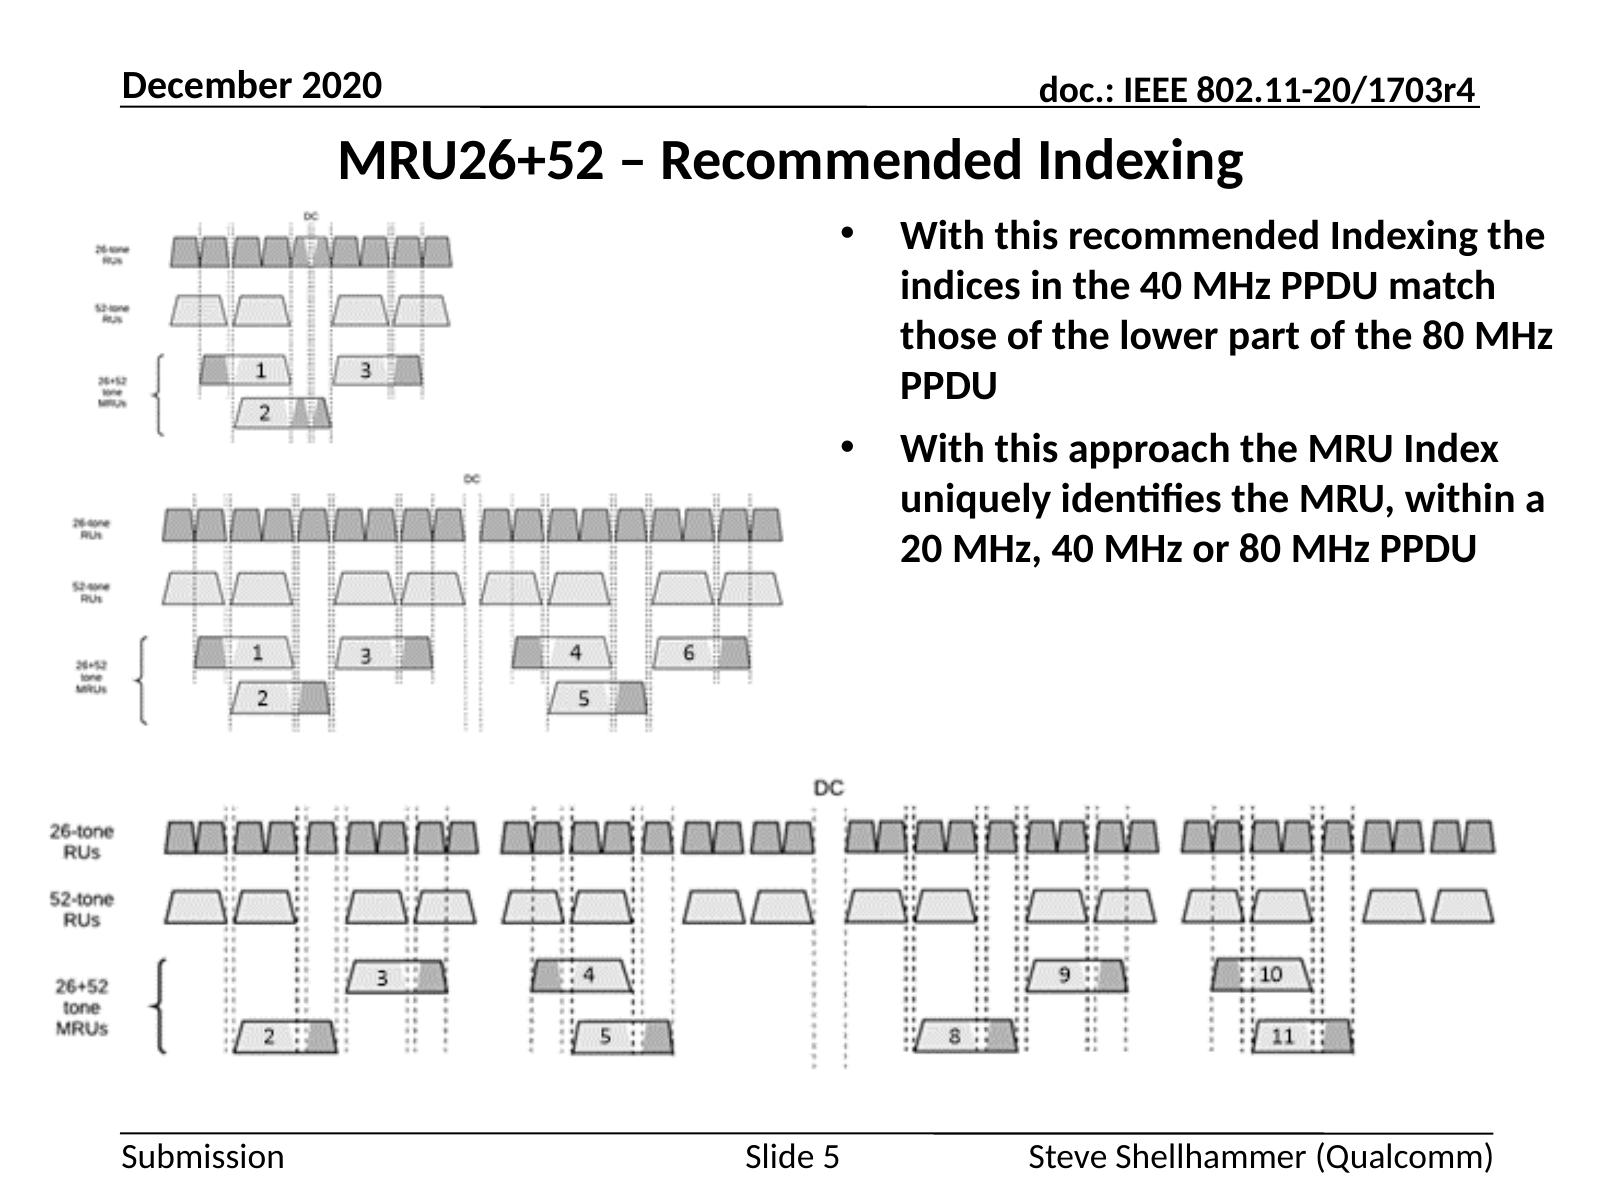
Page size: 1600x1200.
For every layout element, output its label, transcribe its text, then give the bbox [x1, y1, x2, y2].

picture [39, 189, 1511, 1088]
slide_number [121, 58, 451, 107]
slide_number Slide 5 [733, 1132, 854, 1197]
title MRU26+52 – Recommended Indexing [71, 115, 1510, 189]
footer Steve Shellhammer (Qualcomm) [937, 1132, 1495, 1174]
list With this recommended Indexing the indices in the 40 MHz PPDU match those of the lower part of the 80 MHz PPDU With this approach the MRU Index uniquely identifies the MRU, within a 20 MHz, 40 MHz or 80 MHz PPDU [1514, 199, 1573, 751]
